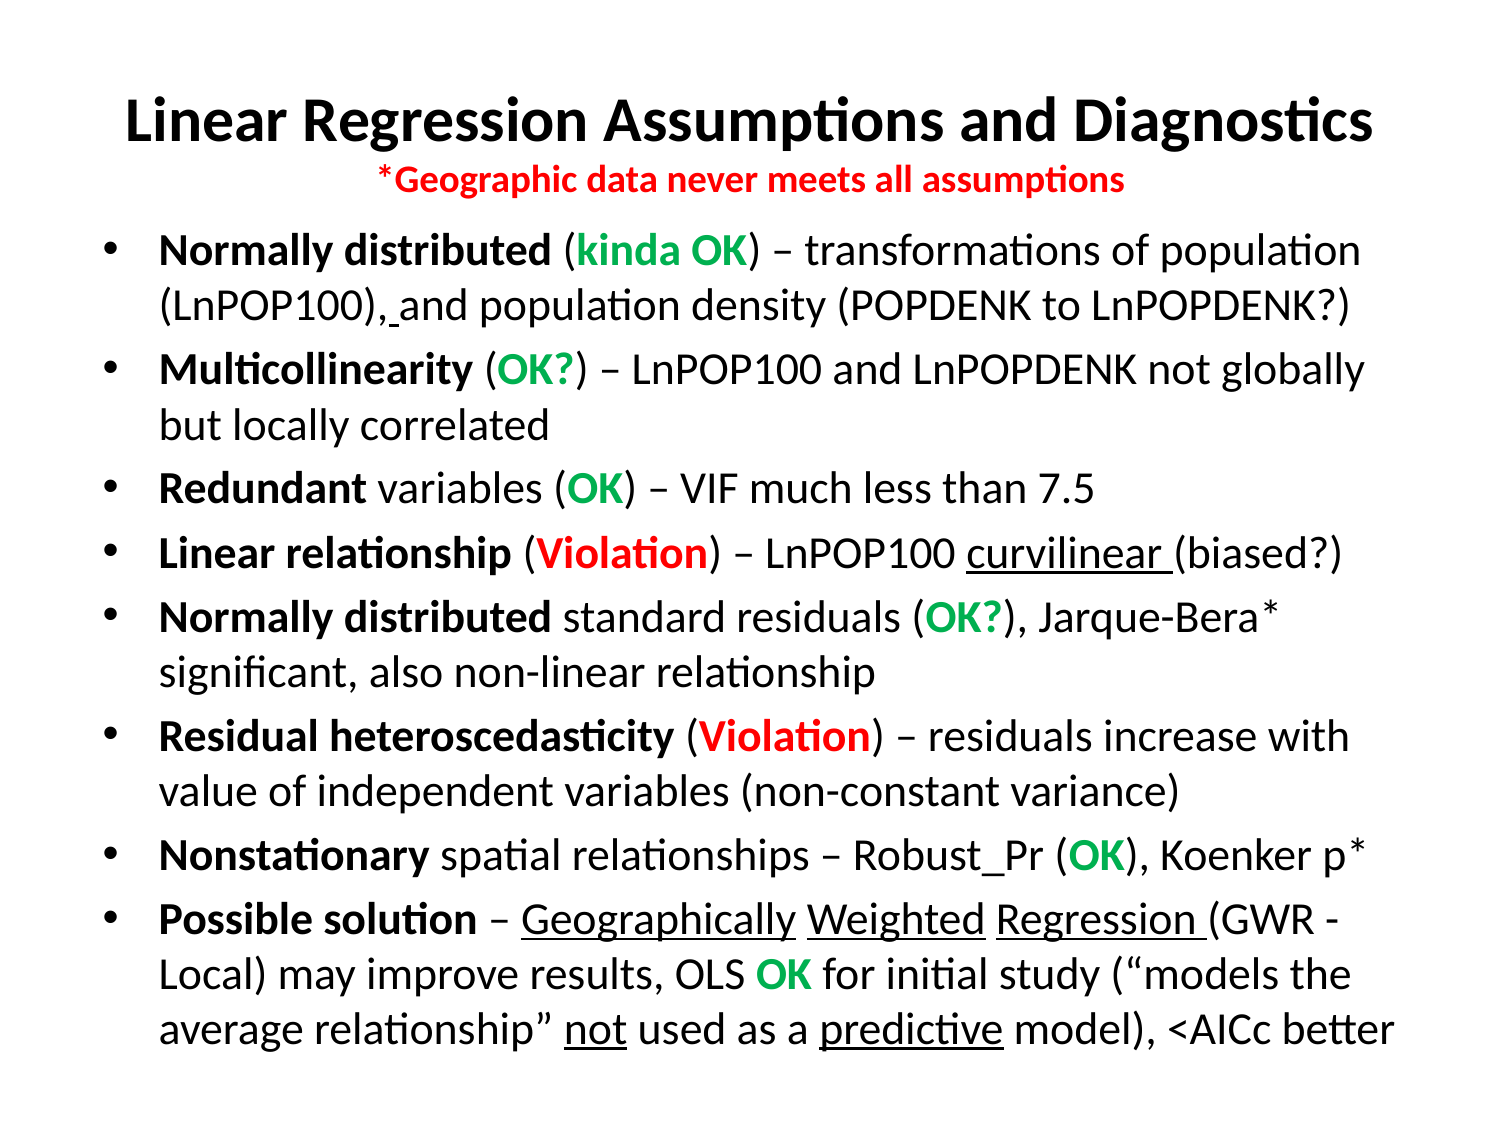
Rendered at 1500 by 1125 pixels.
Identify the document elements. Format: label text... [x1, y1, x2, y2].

title Linear Regression Assumptions and Diagnostics *Geographic data never meets all assumptions [75, 45, 1425, 233]
list Normally distributed (kinda OK) – transformations of population (LnPOP100), and population density (POPDENK to LnPOPDENK?) Multicollinearity (OK?) – LnPOP100 and LnPOPDENK not globally but locally correlated Redundant variables (OK) – VIF much less than 7.5 Linear relationship (Violation) – LnPOP100 curvilinear (biased?) Normally distributed standard residuals (OK?), Jarque-Bera* significant, also non-linear relationship Residual heteroscedasticity (Violation) – residuals increase with value of independent variables (non-constant variance) Nonstationary spatial relationships – Robust_Pr (OK), Koenker p* Possible solution – Geographically Weighted Regression (GWR -Local) may improve results, OLS OK for initial study (“models the average relationship” not used as a predictive model), <AICc better [87, 212, 1438, 955]
